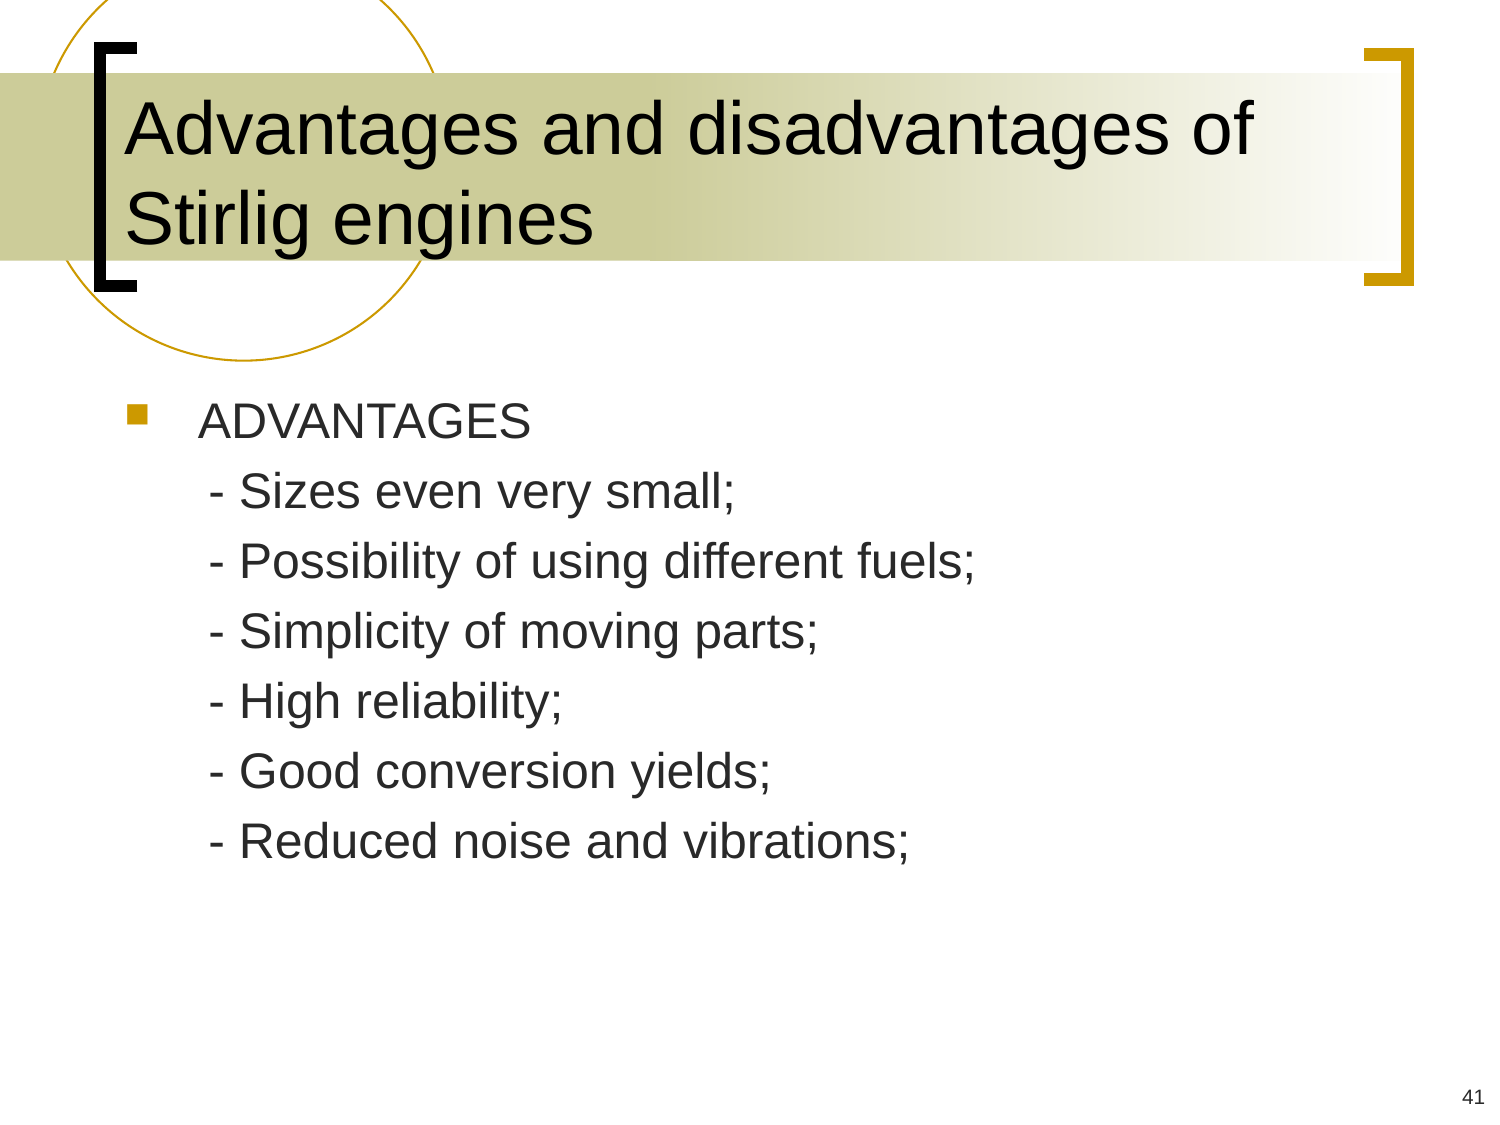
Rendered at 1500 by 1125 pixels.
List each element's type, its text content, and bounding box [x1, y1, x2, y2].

list ADVANTAGES - Sizes even very small; - Possibility of using different fuels; - Simplicity of moving parts; - High reliability; - Good conversion yields; - Reduced noise and vibrations; [109, 301, 1393, 1077]
title Advantages and disadvantages of Stirlig engines [109, 71, 1465, 216]
slide_number 41 [1434, 1076, 1500, 1125]
